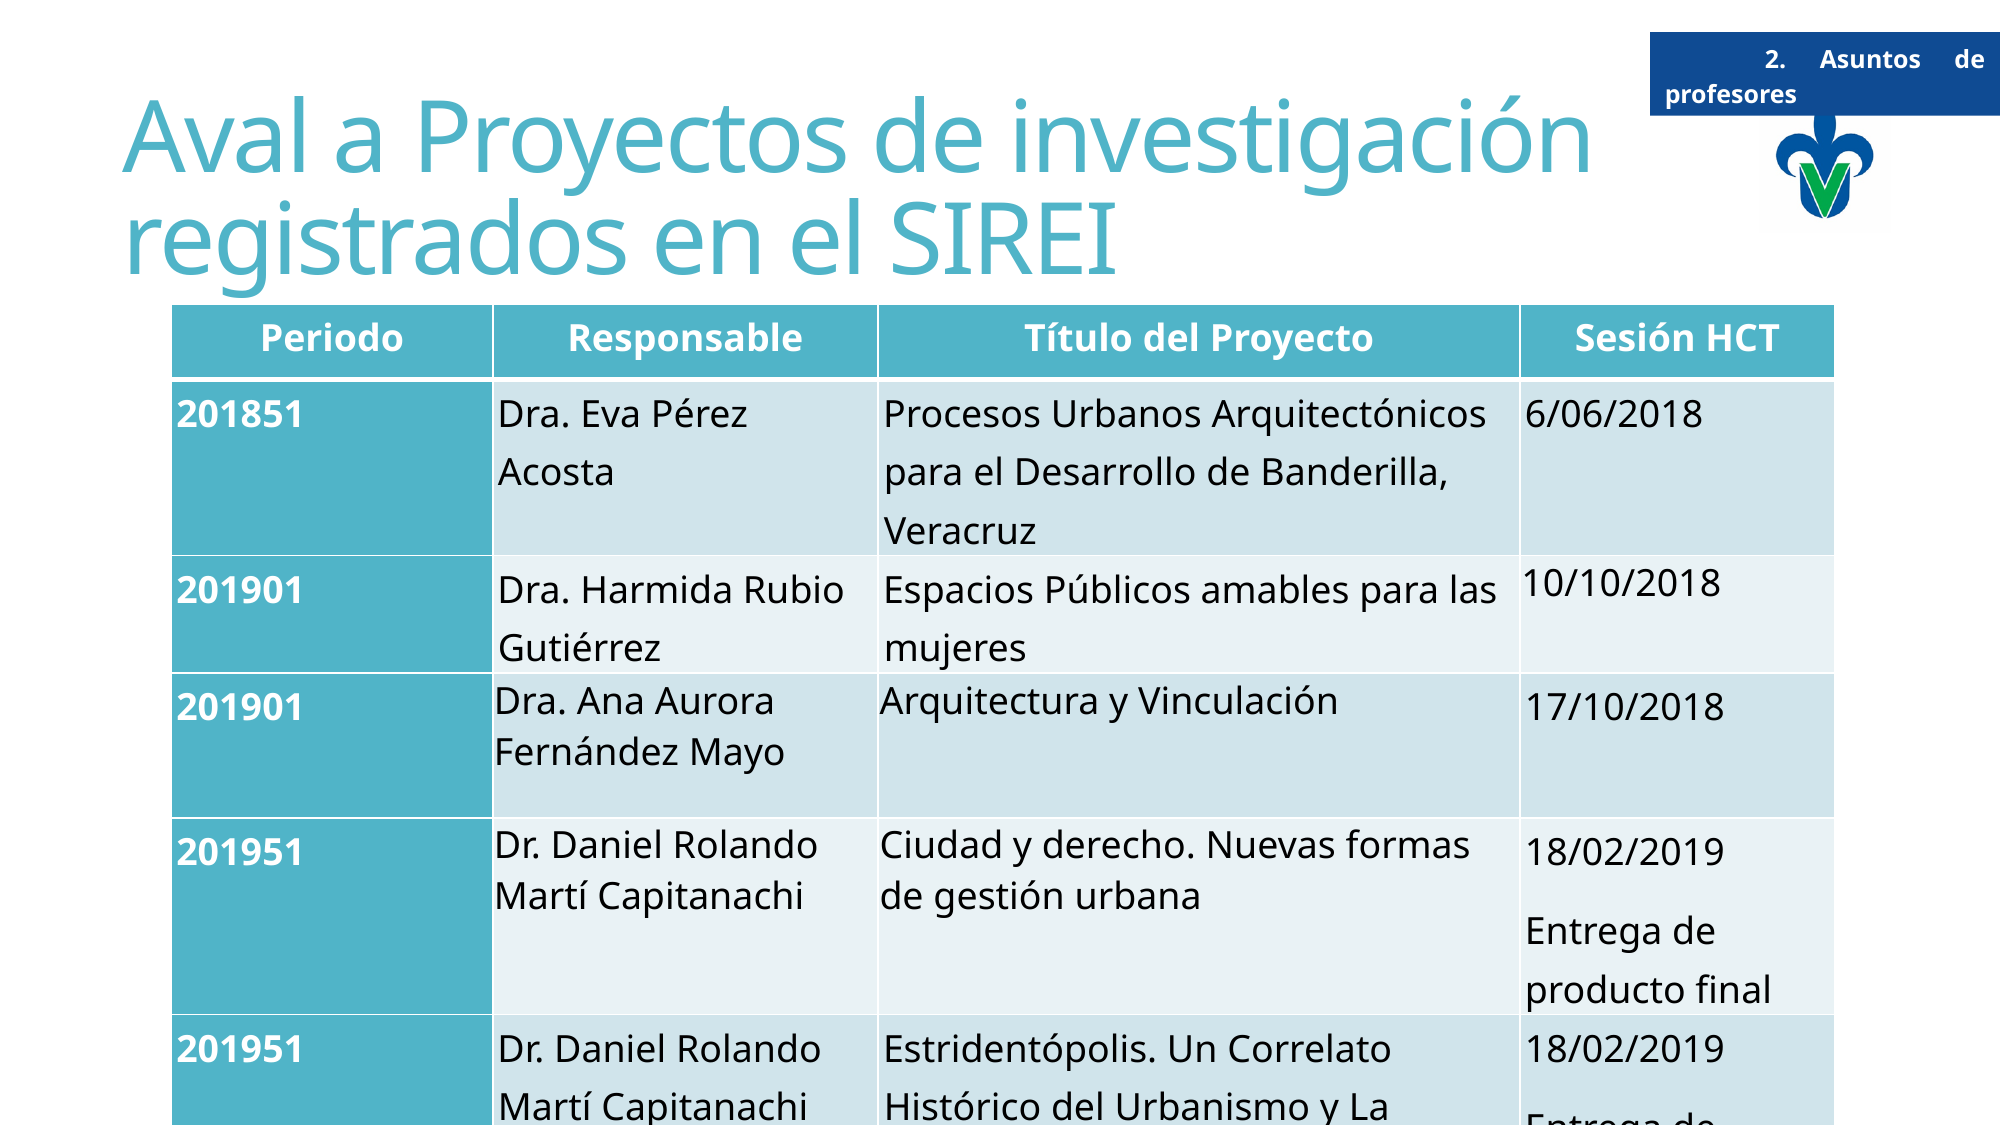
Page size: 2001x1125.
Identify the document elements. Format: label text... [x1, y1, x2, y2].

table_cell Espacios Públicos amables para las mujeres [879, 556, 1519, 672]
table_cell 18/02/2019 Entrega de producto final [1521, 1015, 1834, 1125]
picture [1759, 81, 1891, 233]
table_cell 10/10/2018 [1521, 556, 1834, 672]
text_box 2. Asuntos de profesores [1650, 32, 2000, 116]
table_cell Arquitectura y Vinculación [879, 674, 1519, 817]
table_cell 201901 [172, 674, 492, 817]
table_cell 201951 [172, 1015, 492, 1125]
table_header Sesión HCT [1521, 305, 1834, 377]
table_cell 6/06/2018 [1521, 382, 1834, 555]
table_cell 201951 [172, 819, 492, 1014]
title Aval a Proyectos de investigación registrados en el SIREI [107, 81, 1650, 304]
table_cell 17/10/2018 [1521, 674, 1834, 817]
table_cell Dra. Harmida Rubio Gutiérrez [494, 556, 877, 672]
table_cell Procesos Urbanos Arquitectónicos para el Desarrollo de Banderilla, Veracruz [879, 382, 1519, 555]
table_cell Dr. Daniel Rolando Martí Capitanachi [494, 1015, 877, 1125]
table_cell Ciudad y derecho. Nuevas formas de gestión urbana [879, 819, 1519, 1014]
table_cell Dra. Eva Pérez Acosta [494, 382, 877, 555]
table_cell Estridentópolis. Un Correlato Histórico del Urbanismo y La Arquitectura de Principios de Siglo XX en Xalapa, México. [879, 1015, 1519, 1125]
table_header Título del Proyecto [879, 305, 1519, 377]
table_cell 18/02/2019 Entrega de producto final [1521, 819, 1834, 1014]
table_cell 201901 [172, 556, 492, 672]
table_header Periodo [172, 305, 492, 377]
table_cell Dr. Daniel Rolando Martí Capitanachi [494, 819, 877, 1014]
table_cell 201851 [172, 382, 492, 555]
table_header Responsable [494, 305, 877, 377]
table_cell Dra. Ana Aurora Fernández Mayo [494, 674, 877, 817]
